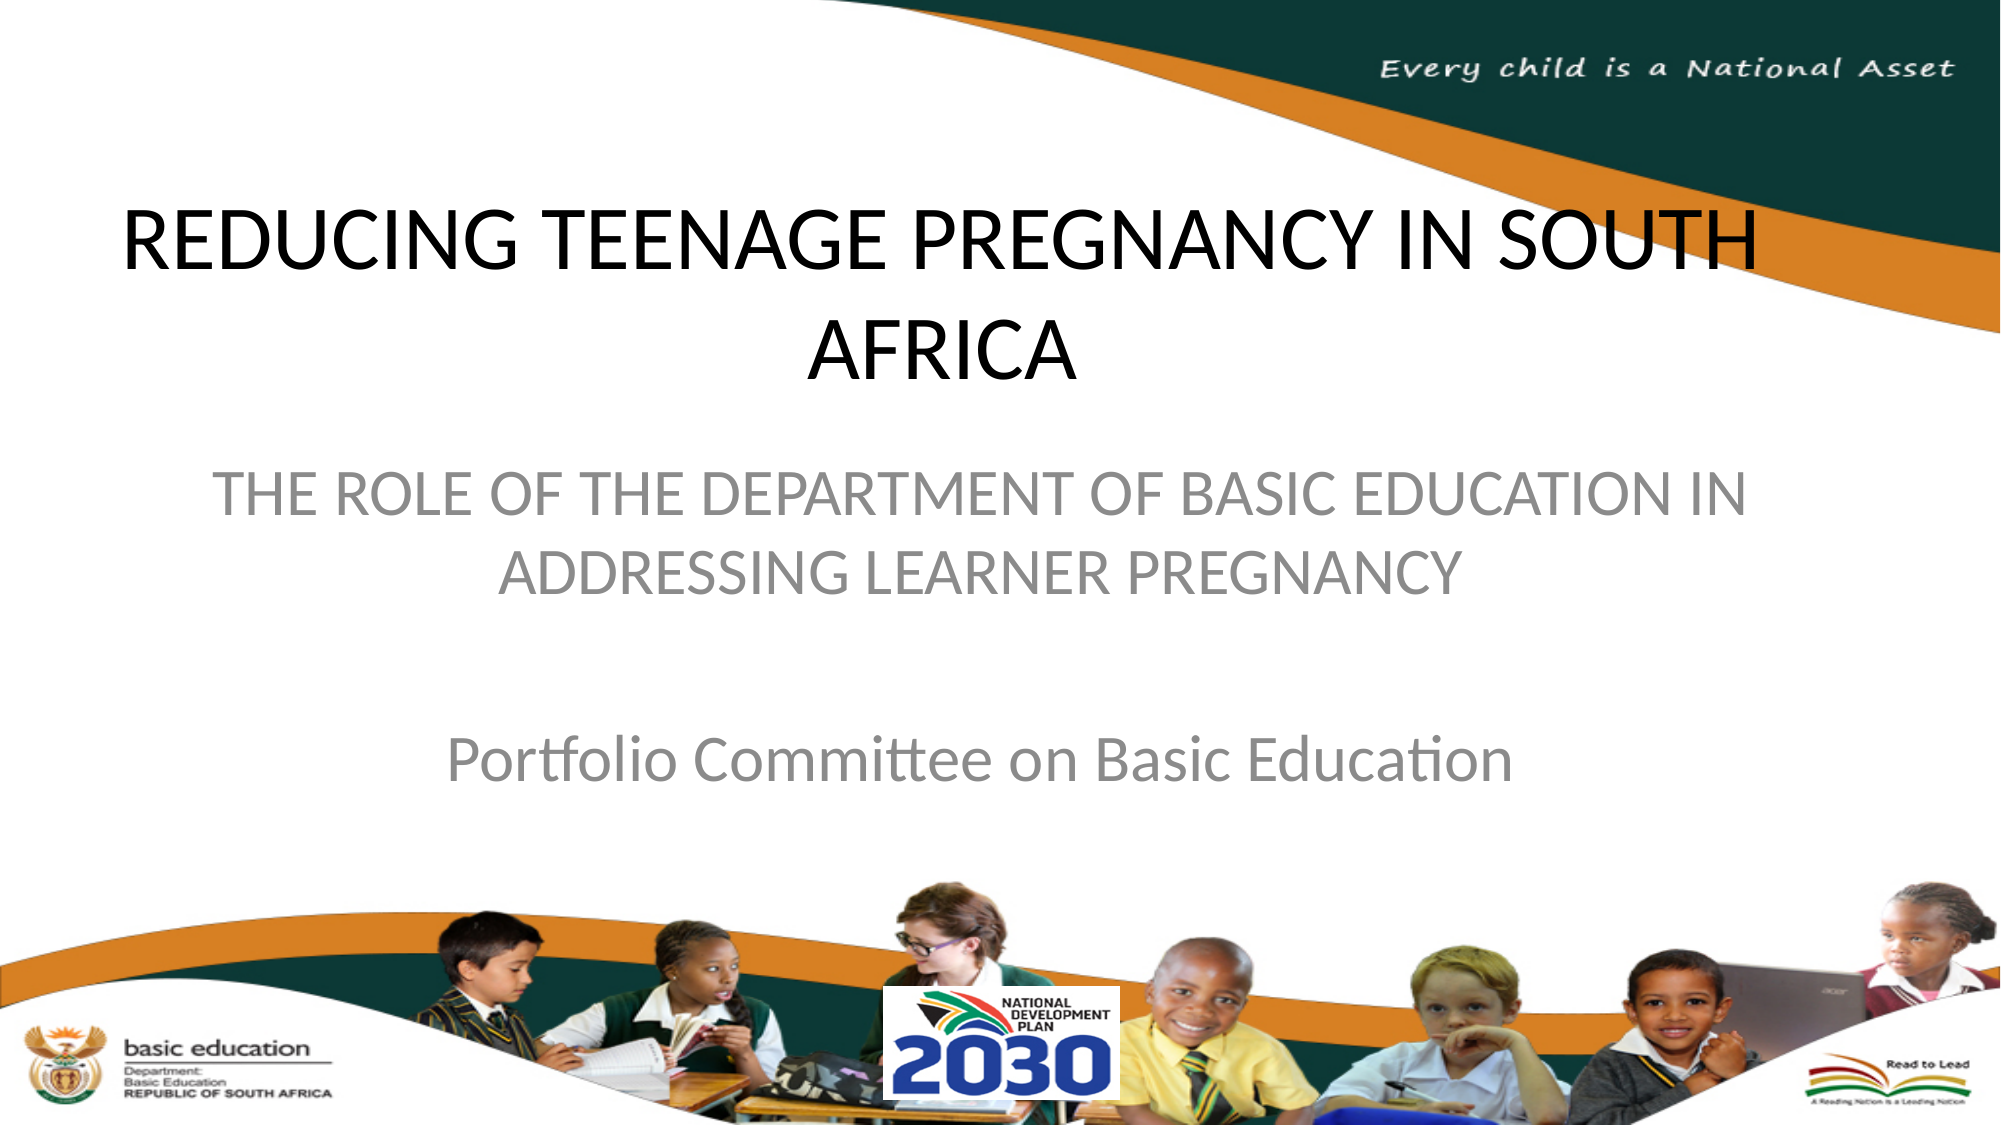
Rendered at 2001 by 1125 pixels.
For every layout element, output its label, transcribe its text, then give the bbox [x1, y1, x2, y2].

subtitle THE ROLE OF THE DEPARTMENT OF BASIC EDUCATION IN ADDRESSING LEARNER PREGNANCY Portfolio Committee on Basic Education [51, 440, 1911, 874]
title REDUCING TEENAGE PREGNANCY IN SOUTH AFRICA [34, 134, 1850, 441]
picture [0, 0, 2001, 1125]
